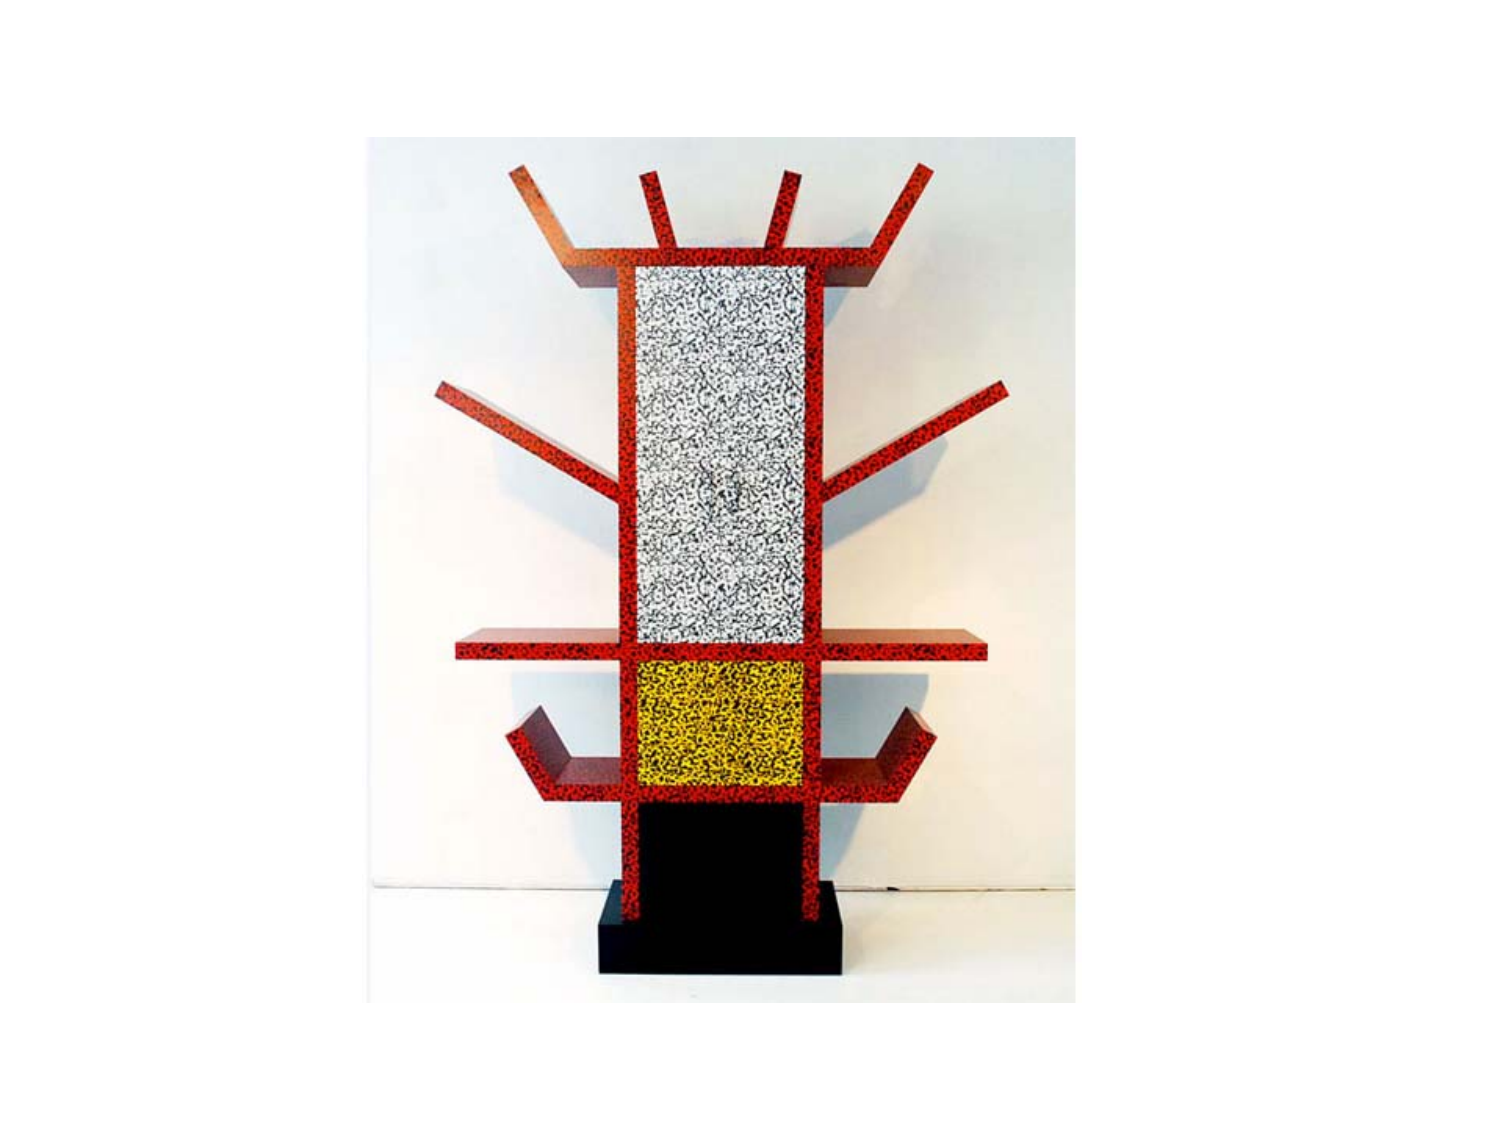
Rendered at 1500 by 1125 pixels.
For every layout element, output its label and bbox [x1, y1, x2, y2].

picture [362, 137, 1082, 1004]
